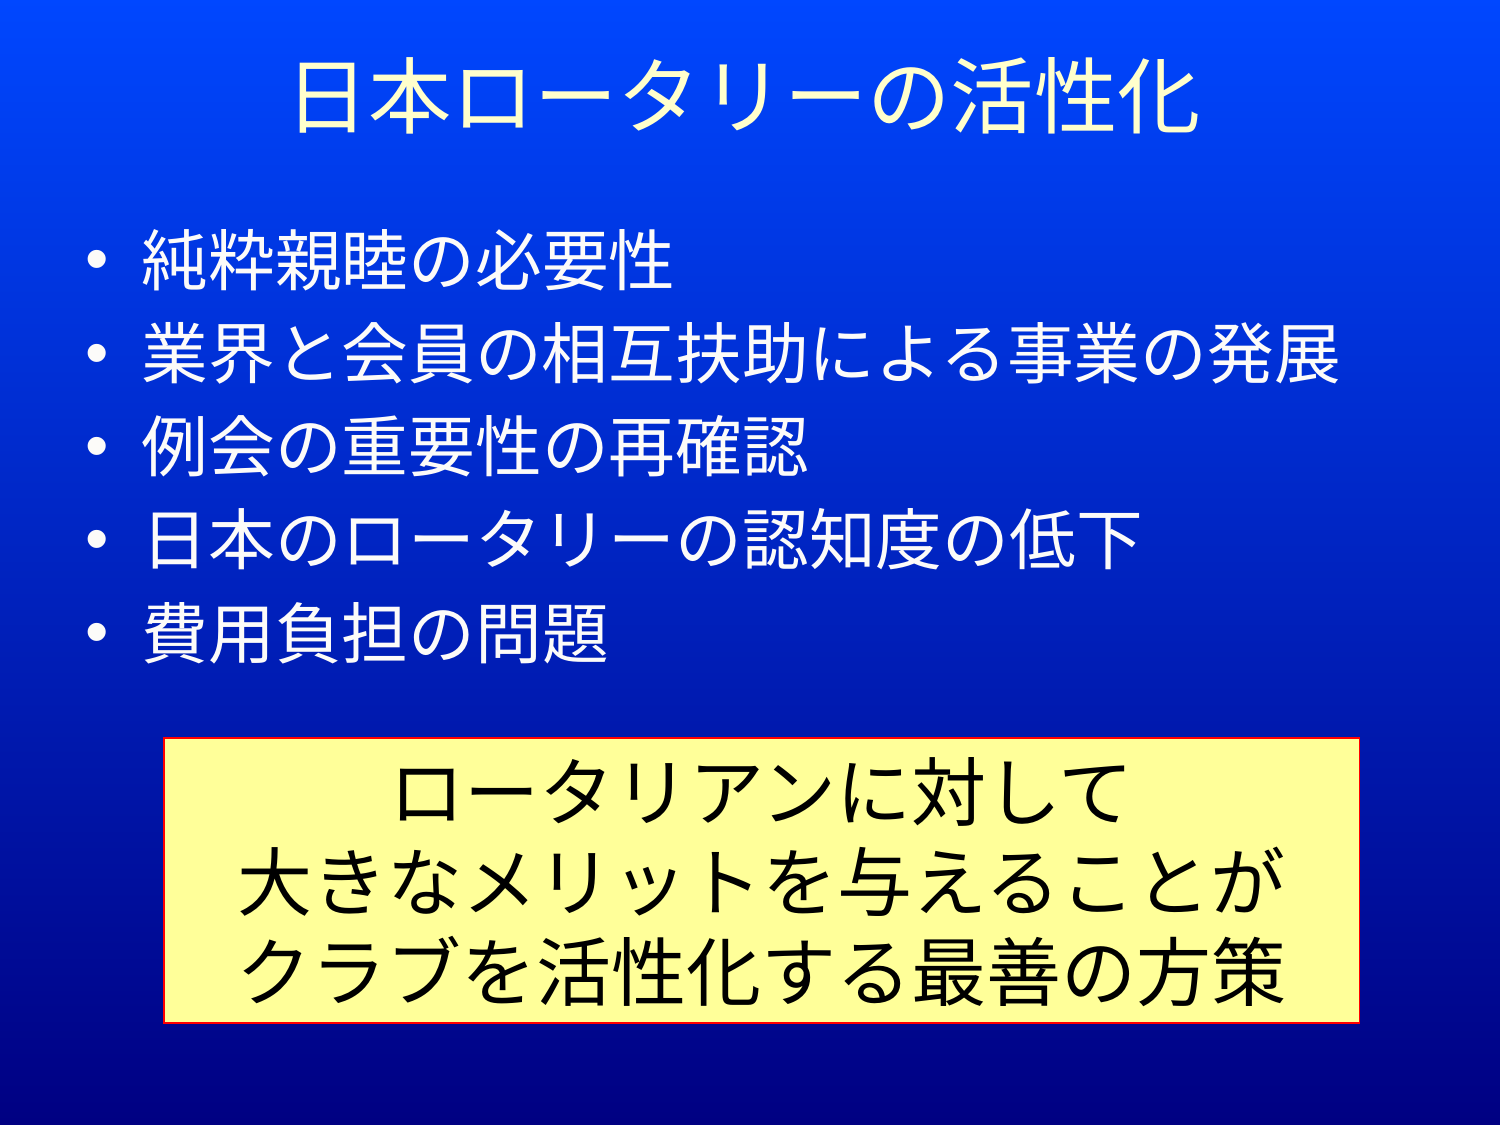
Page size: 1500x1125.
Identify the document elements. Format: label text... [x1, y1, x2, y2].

list 純粋親睦の必要性 業界と会員の相互扶助による事業の発展 例会の重要性の再確認 日本のロータリーの認知度の低下 費用負担の問題 [70, 210, 1442, 704]
title 日本ロータリーの活性化 [105, 0, 1381, 188]
text_box ロータリアンに対して 大きなメリットを与えることが クラブを活性化する最善の方策 [164, 738, 1360, 1023]
